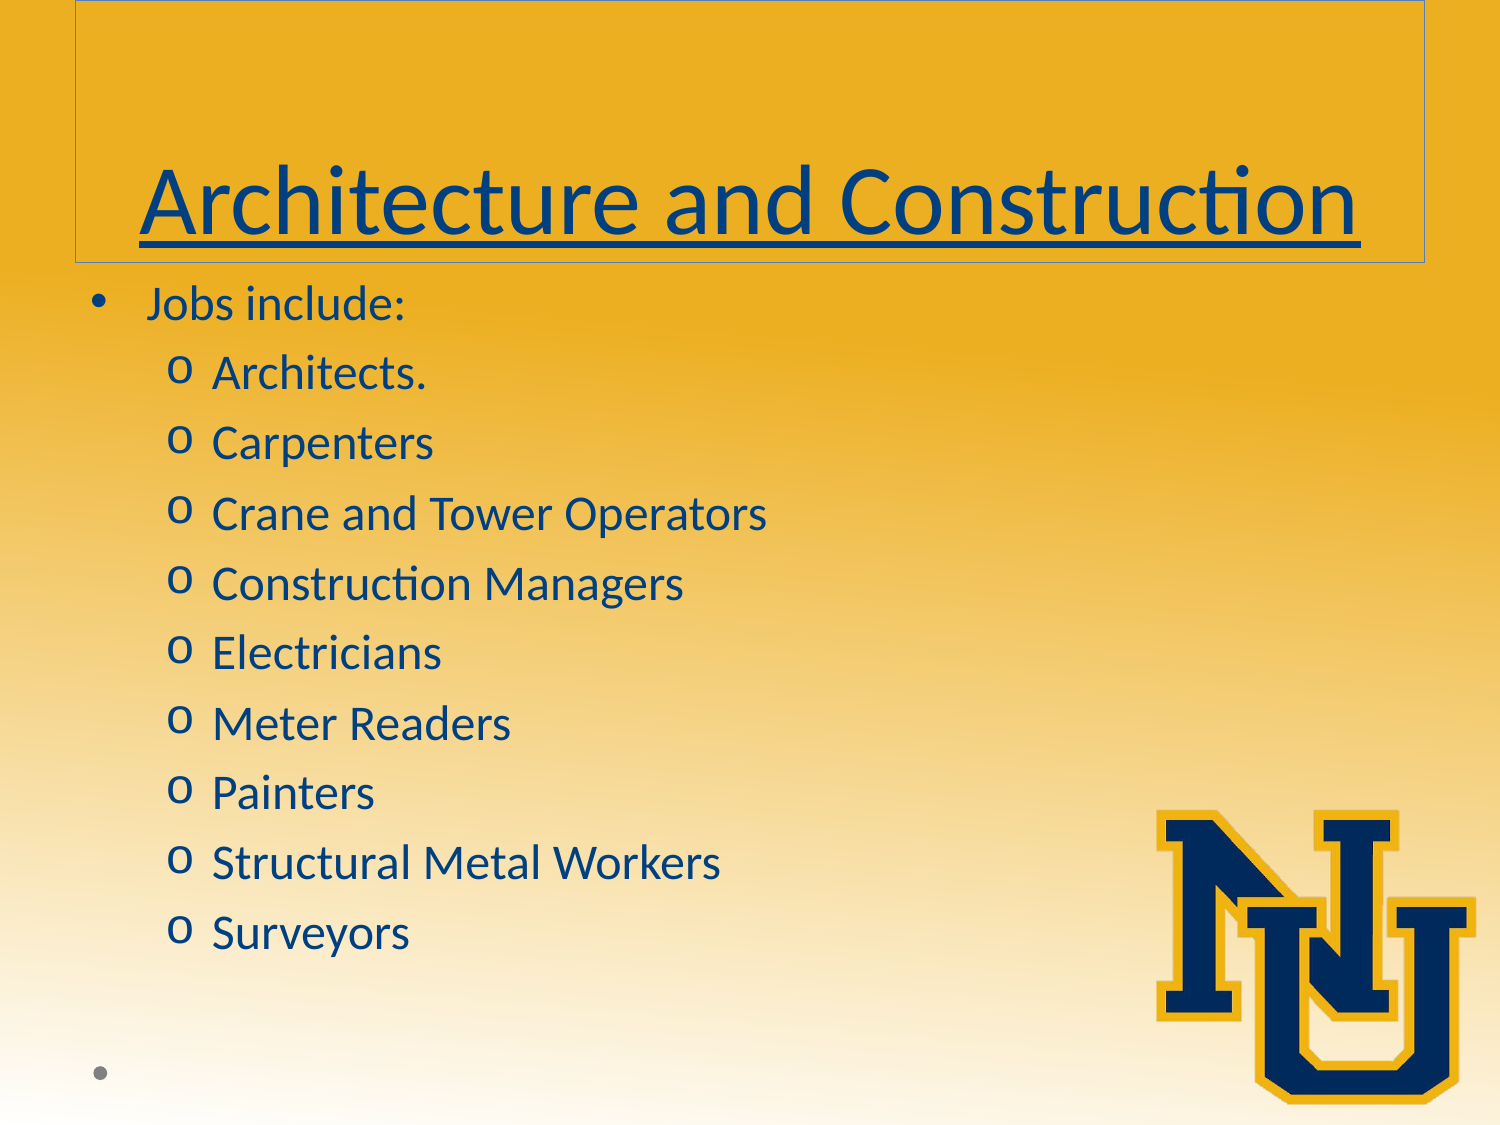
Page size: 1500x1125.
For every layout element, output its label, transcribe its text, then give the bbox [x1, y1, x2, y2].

list Jobs include: Architects. Carpenters Crane and Tower Operators Construction Managers Electricians Meter Readers Painters Structural Metal Workers Surveyors [75, 262, 1425, 1005]
title Architecture and Construction [75, 0, 1425, 262]
picture [1149, 805, 1481, 1108]
